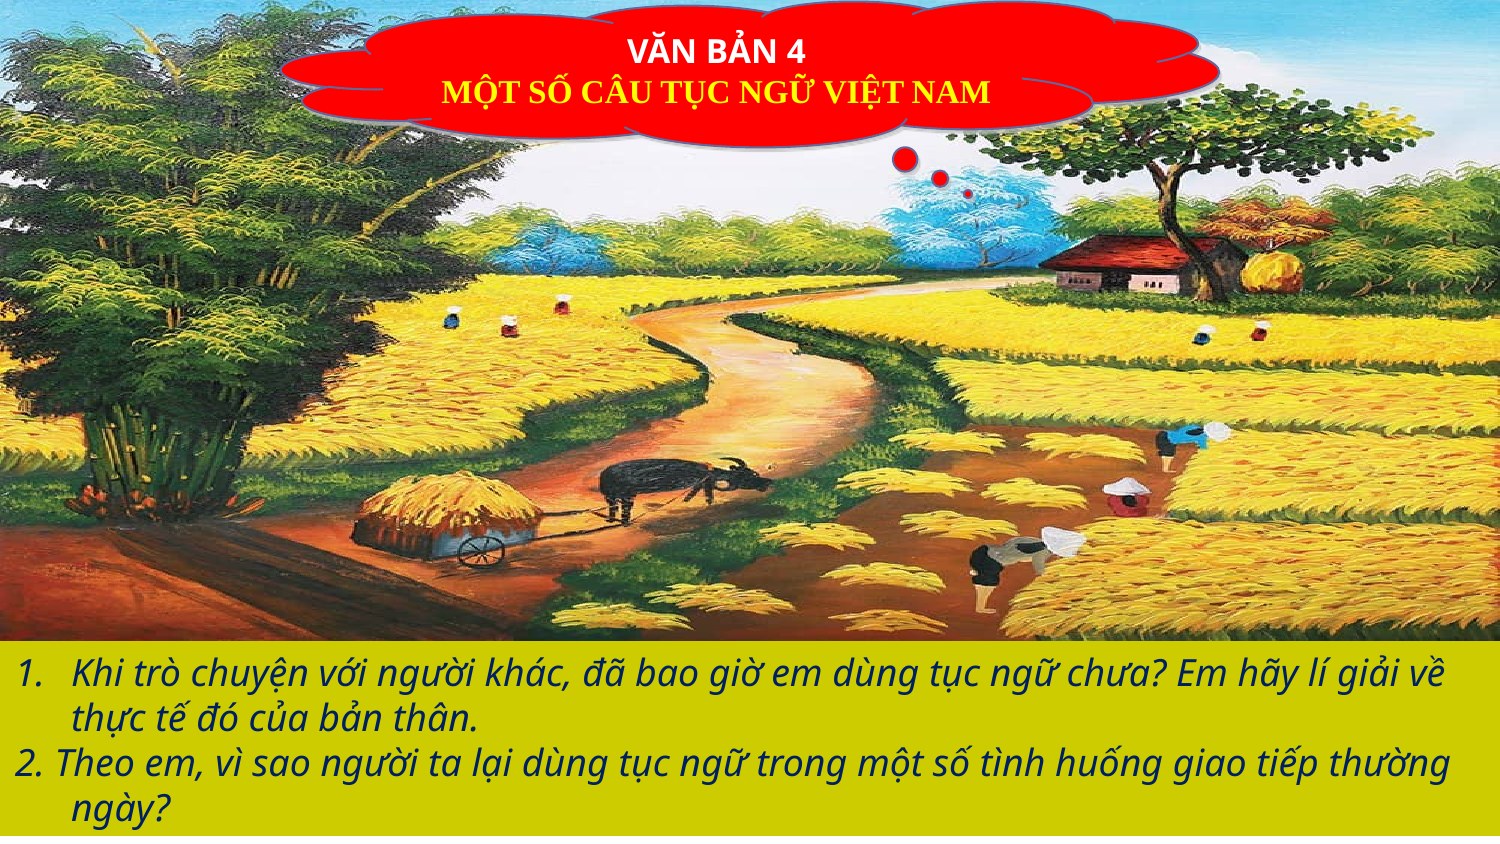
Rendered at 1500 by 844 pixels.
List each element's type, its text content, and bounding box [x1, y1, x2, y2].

text_box Khi trò chuyện với người khác, đã bao giờ em dùng tục ngữ chưa? Em hãy lí giải về thực tế đó của bản thân. 2. Theo em, vì sao người ta lại dùng tục ngữ trong một số tình huống giao tiếp thường ngày? [0, 650, 1500, 836]
picture [0, 0, 1500, 642]
